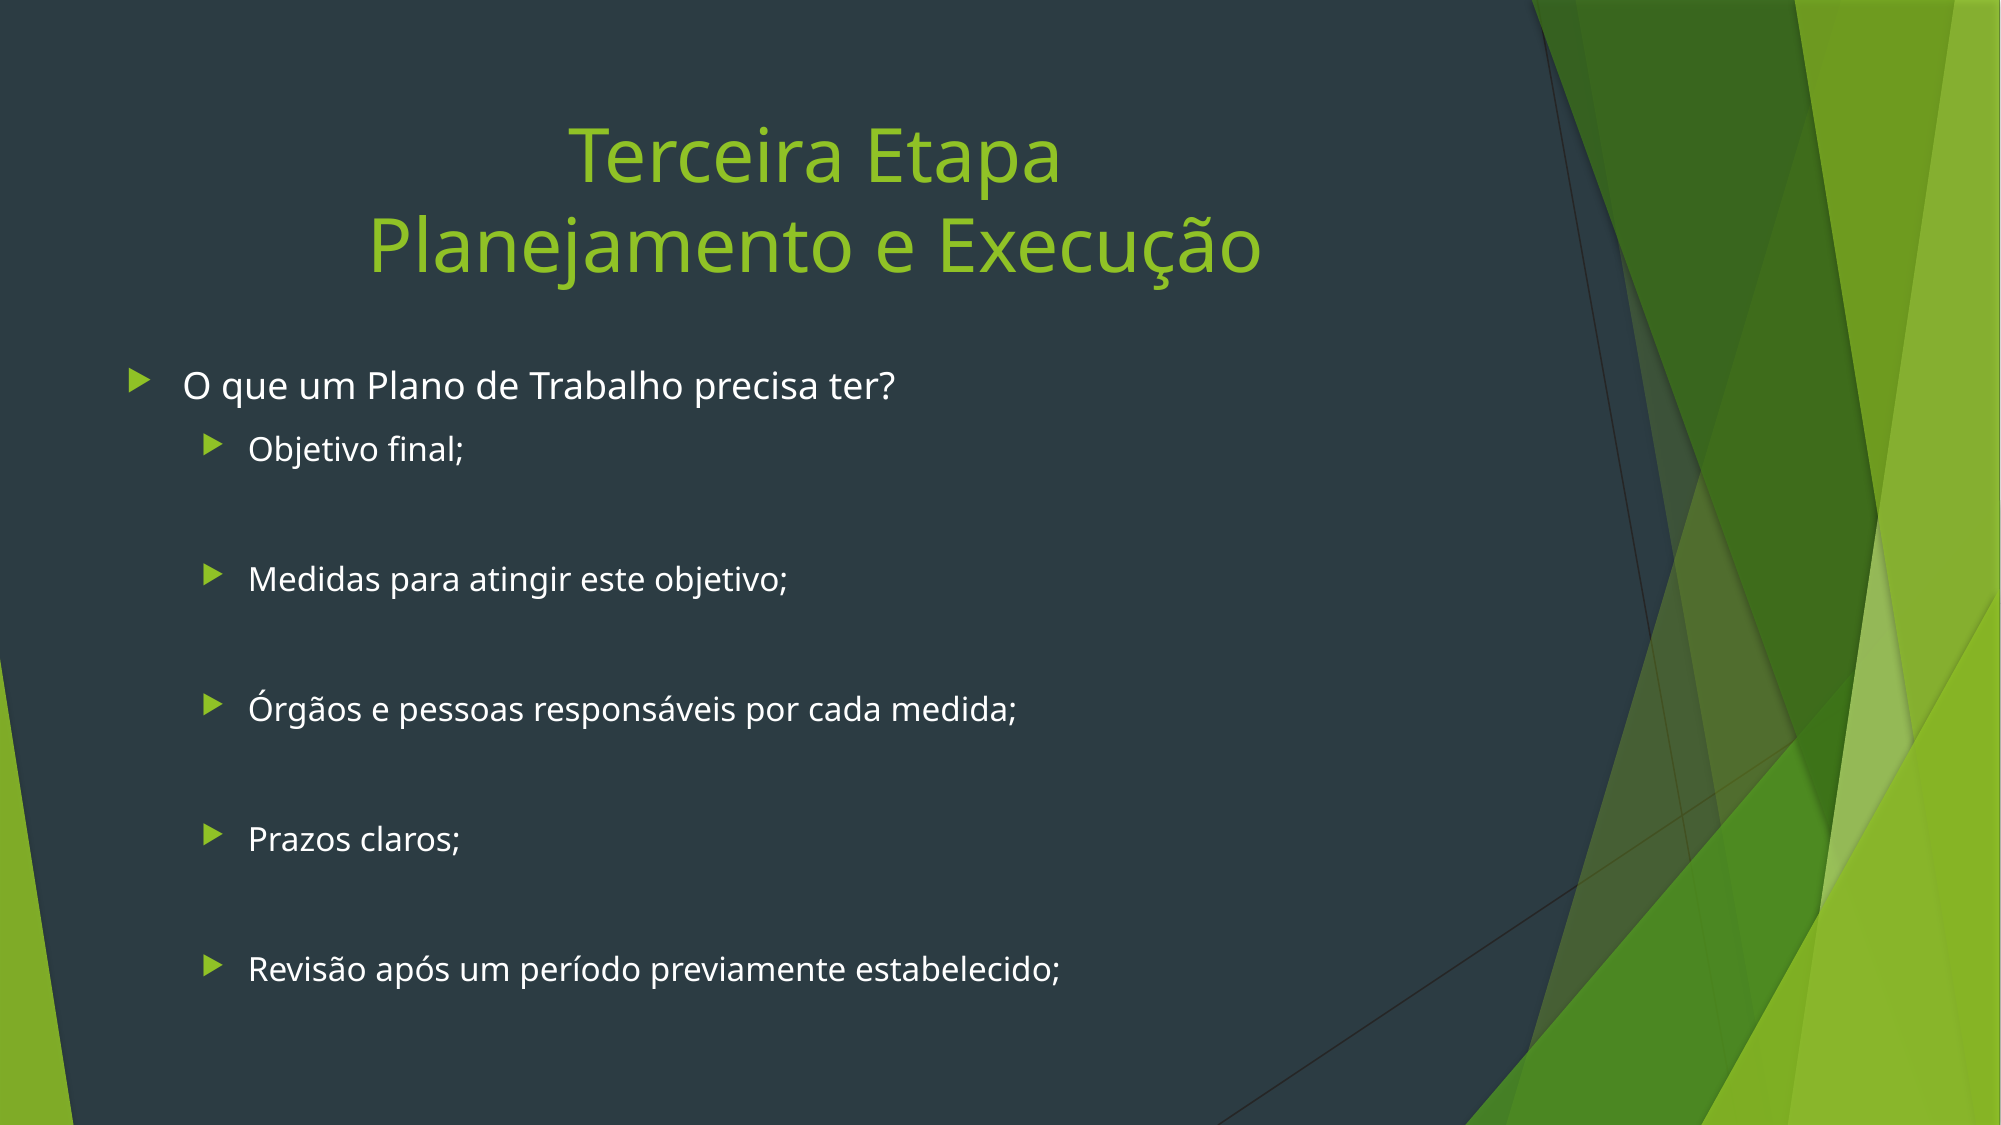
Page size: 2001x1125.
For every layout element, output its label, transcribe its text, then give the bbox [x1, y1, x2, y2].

list O que um Plano de Trabalho precisa ter? Objetivo final; Medidas para atingir este objetivo; Órgãos e pessoas responsáveis por cada medida; Prazos claros; Revisão após um período previamente estabelecido; [111, 354, 1522, 992]
title Terceira Etapa Planejamento e Execução [111, 99, 1522, 317]
